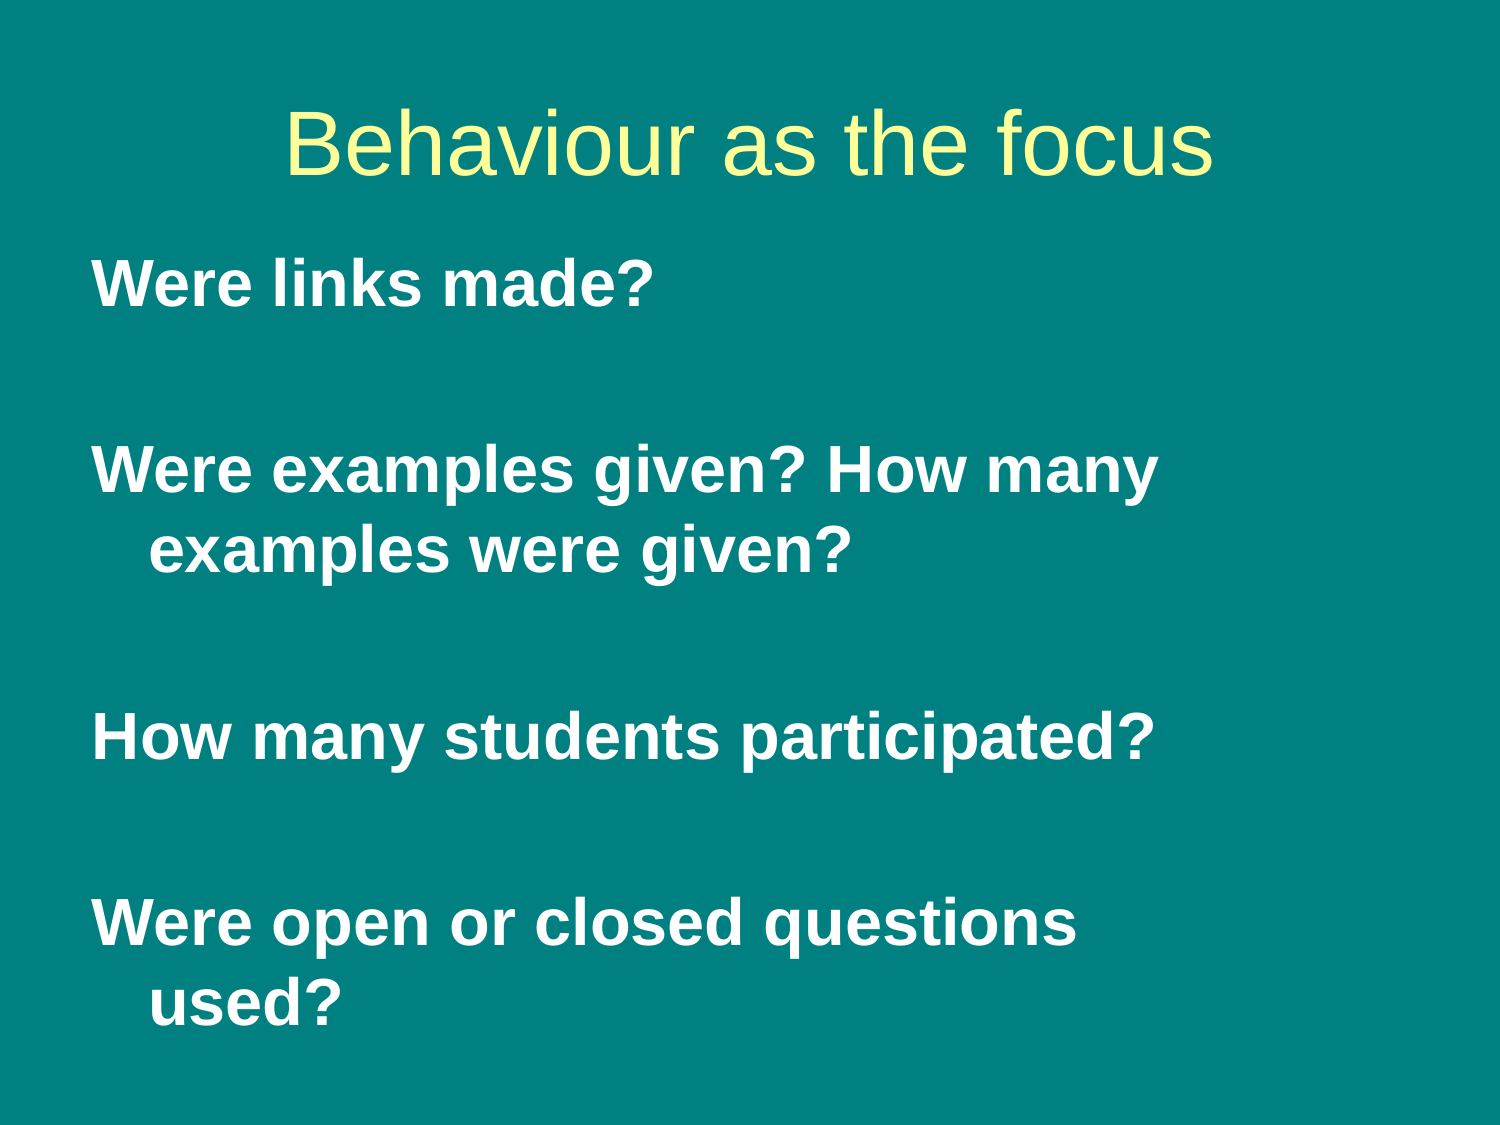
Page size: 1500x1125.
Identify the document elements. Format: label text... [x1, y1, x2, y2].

list Were links made? Were examples given? How many examples were given? How many students participated? Were open or closed questions used? [76, 231, 690, 975]
title Behaviour as the focus [74, 44, 1426, 233]
list [690, 231, 1460, 975]
